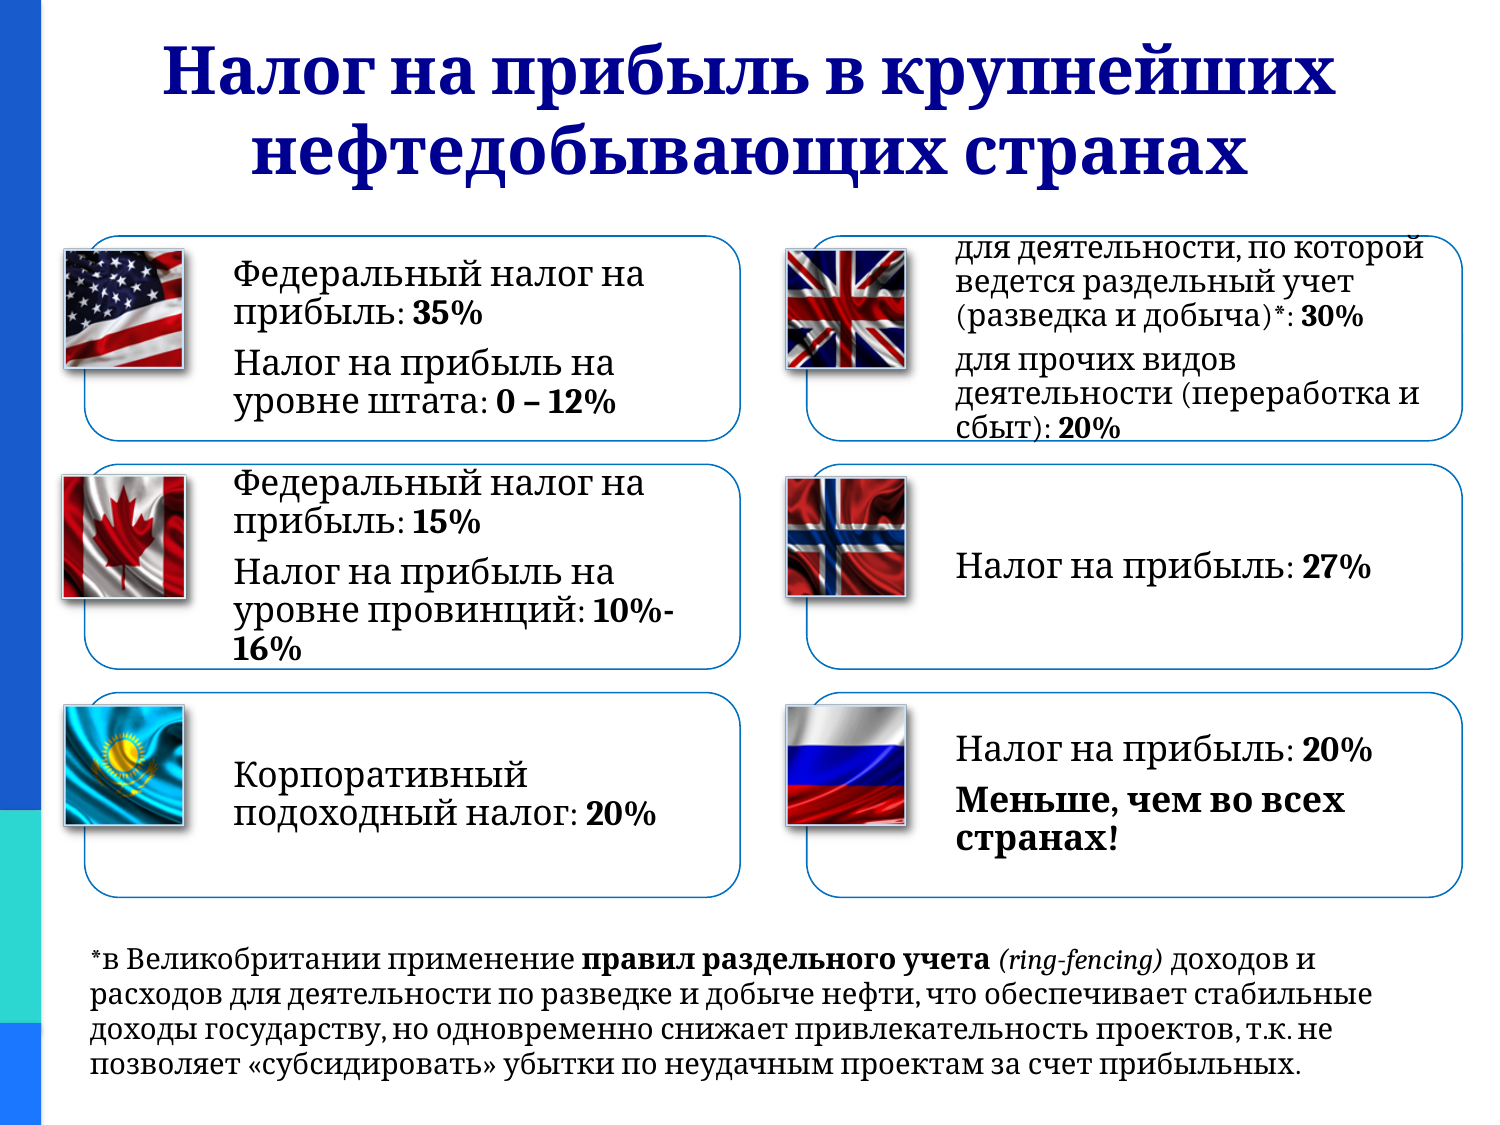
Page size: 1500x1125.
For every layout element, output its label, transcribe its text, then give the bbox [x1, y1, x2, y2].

title Налог на прибыль в крупнейших нефтедобывающих странах [75, 13, 1425, 160]
text_box *в Великобритании применение правил раздельного учета (ring-fencing) доходов и расходов для деятельности по разведке и добыче нефти, что обеспечивает стабильные доходы государству, но одновременно снижает привлекательность проектов, т.к. не позволяет «субсидировать» убытки по неудачным проектам за счет прибыльных. [74, 978, 1463, 1088]
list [56, 161, 1463, 972]
